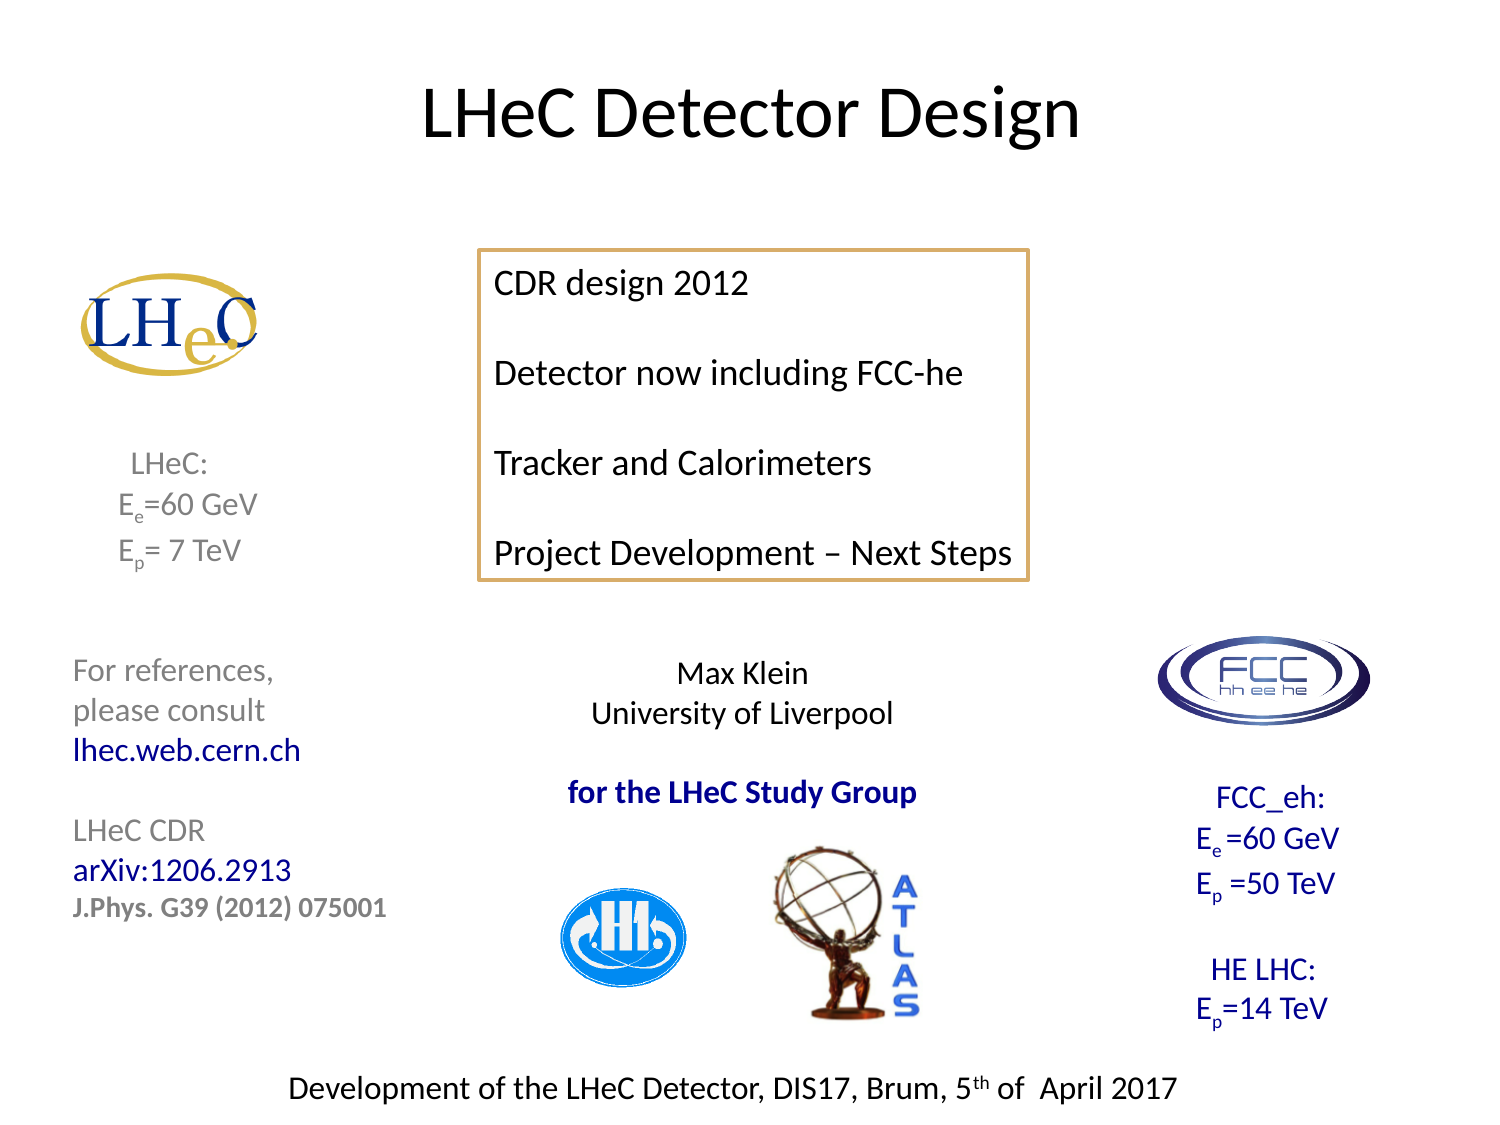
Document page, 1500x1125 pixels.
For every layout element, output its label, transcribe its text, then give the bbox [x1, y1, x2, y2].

text_box For references, please consult lhec.web.cern.ch LHeC CDR arXiv:1206.2913 J.Phys. G39 (2012) 075001 [58, 640, 403, 931]
text_box CDR design 2012 Detector now including FCC-he Tracker and Calorimeters Project Development – Next Steps [479, 250, 1028, 581]
picture [760, 830, 934, 1037]
text_box LHeC: Ee=60 GeV Ep= 7 TeV [73, 429, 280, 581]
text_box FCC_eh: Ee =60 GeV Ep =50 TeV HE LHC: Ep=14 TeV [1158, 763, 1362, 1040]
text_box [560, 887, 688, 988]
title LHeC Detector Design [33, 55, 1455, 209]
text_box Development of the LHeC Detector, DIS17, Brum, 5th of April 2017 [273, 1058, 1194, 1114]
picture [1151, 634, 1375, 729]
text_box Max Klein University of Liverpool for the LHeC Study Group [552, 643, 933, 818]
picture [73, 266, 263, 383]
